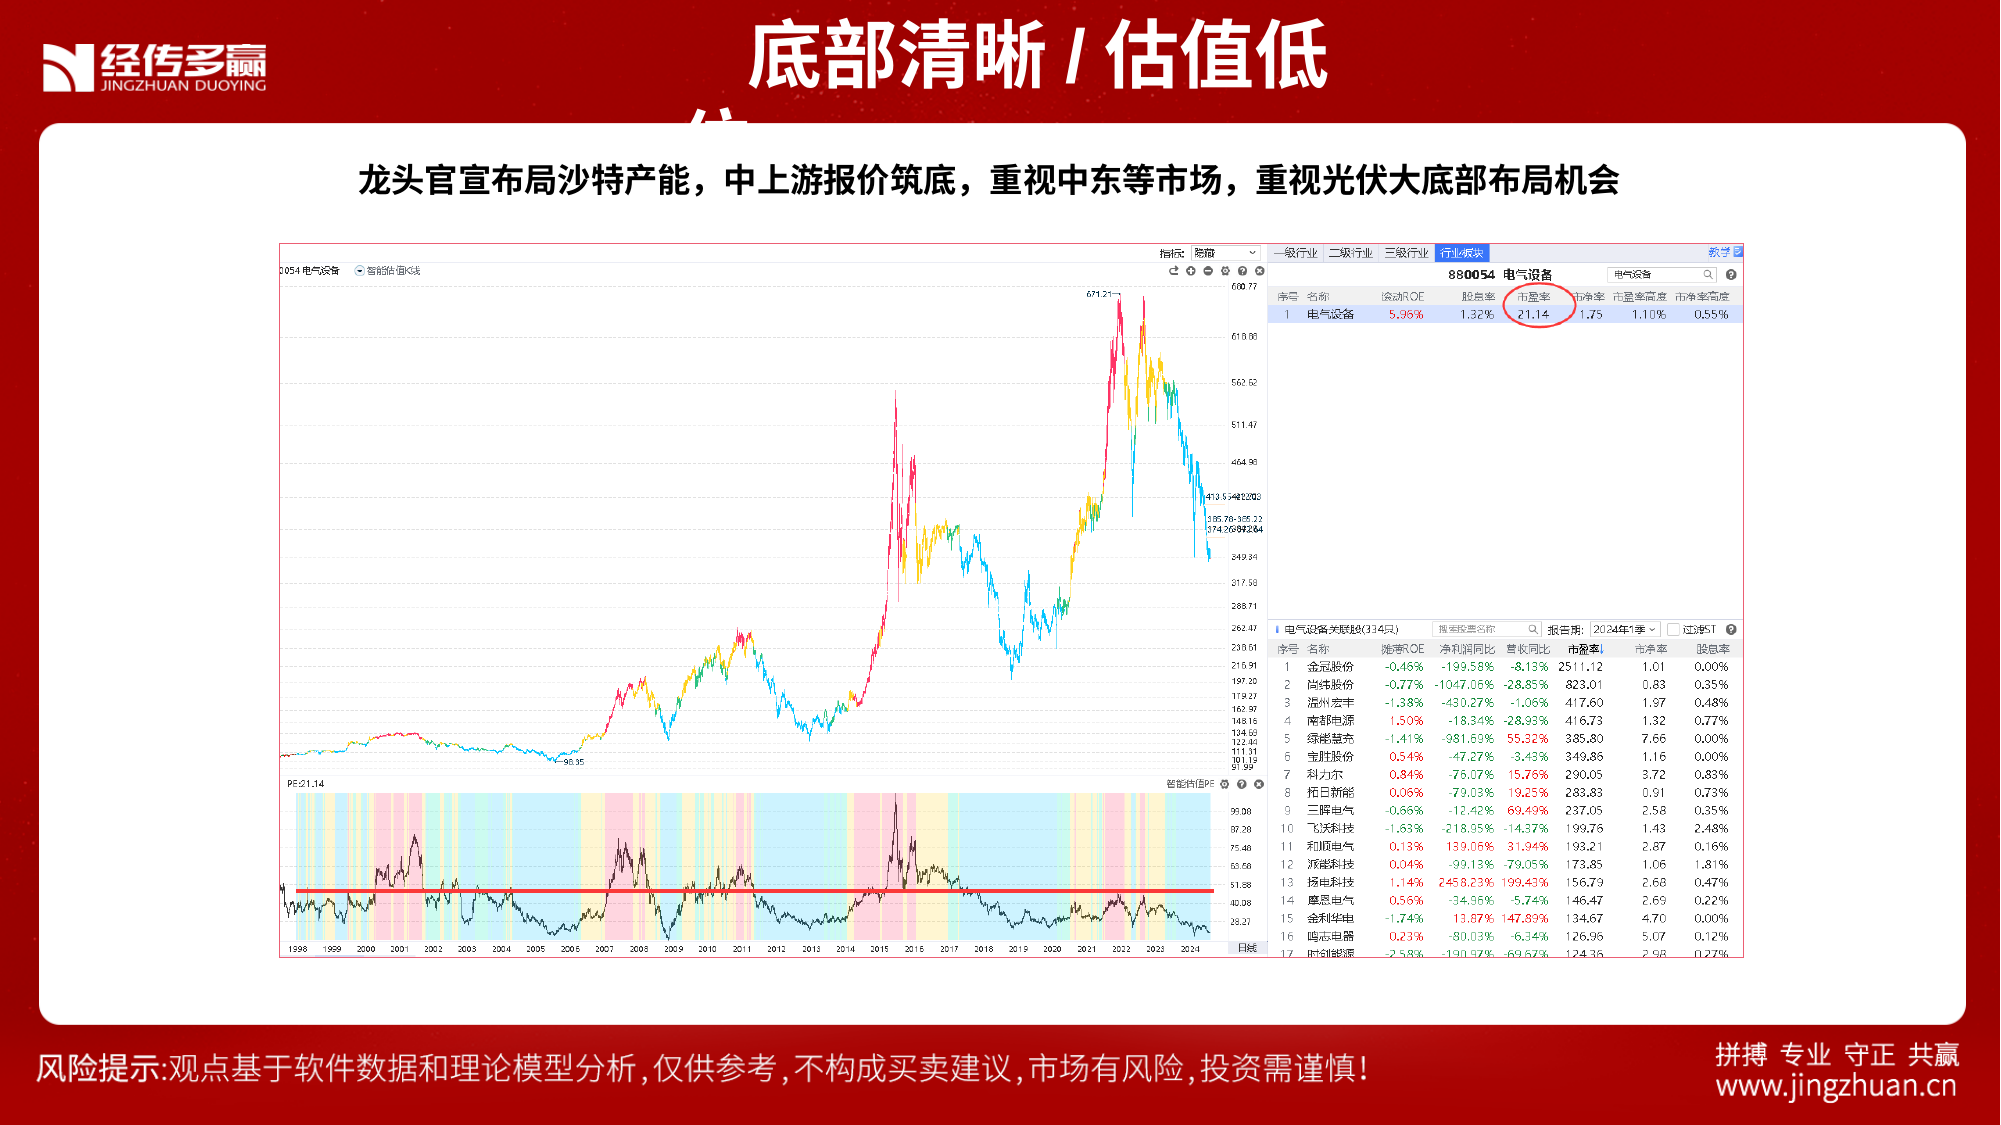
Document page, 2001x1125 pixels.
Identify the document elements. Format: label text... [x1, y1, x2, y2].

picture [0, 0, 2000, 1125]
text_box 龙头官宣布局沙特产能，中上游报价筑底，重视中东等市场，重视光伏大底部布局机会 [343, 141, 1675, 207]
text_box 底部清晰/估值低位 [663, 0, 1412, 141]
